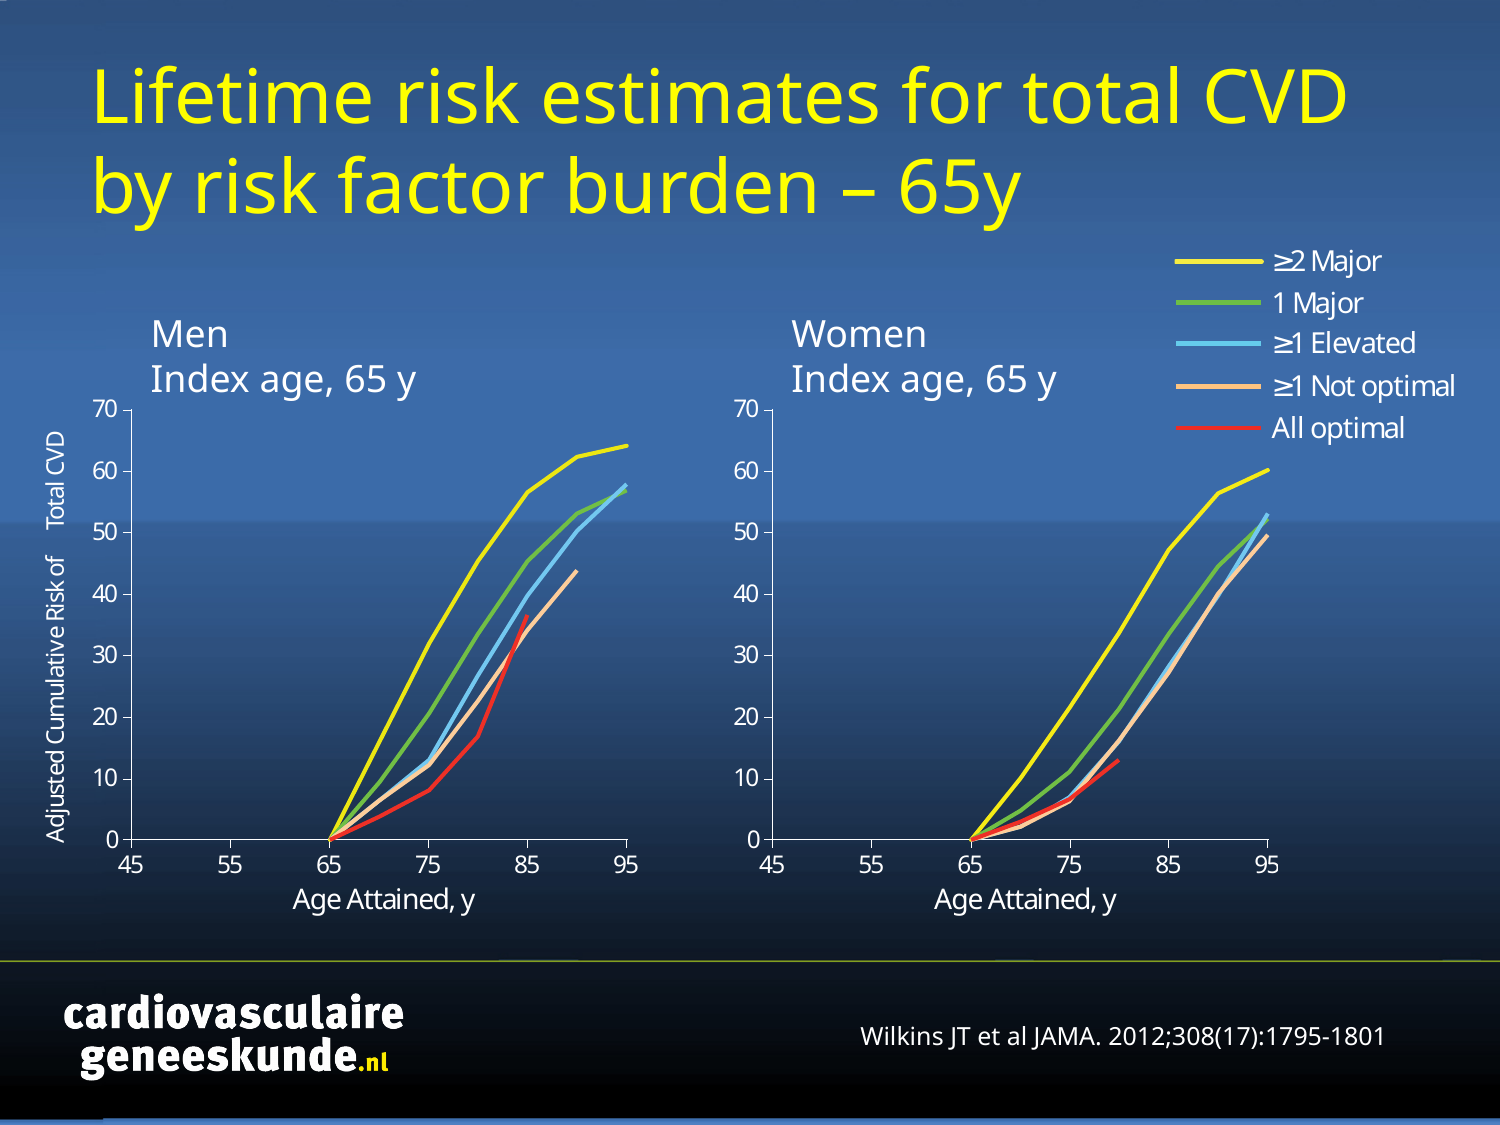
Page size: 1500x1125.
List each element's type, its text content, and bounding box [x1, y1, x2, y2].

text_box Wilkins JT et al JAMA. 2012;308(17):1795-1801 [845, 1013, 1403, 1058]
text_box Women Index age, 65 y [776, 302, 1128, 395]
text_box Men Index age, 65 y [135, 302, 491, 395]
title Lifetime risk estimates for total CVD by risk factor burden – 65y [74, 44, 1426, 233]
picture [0, 0, 1500, 1125]
